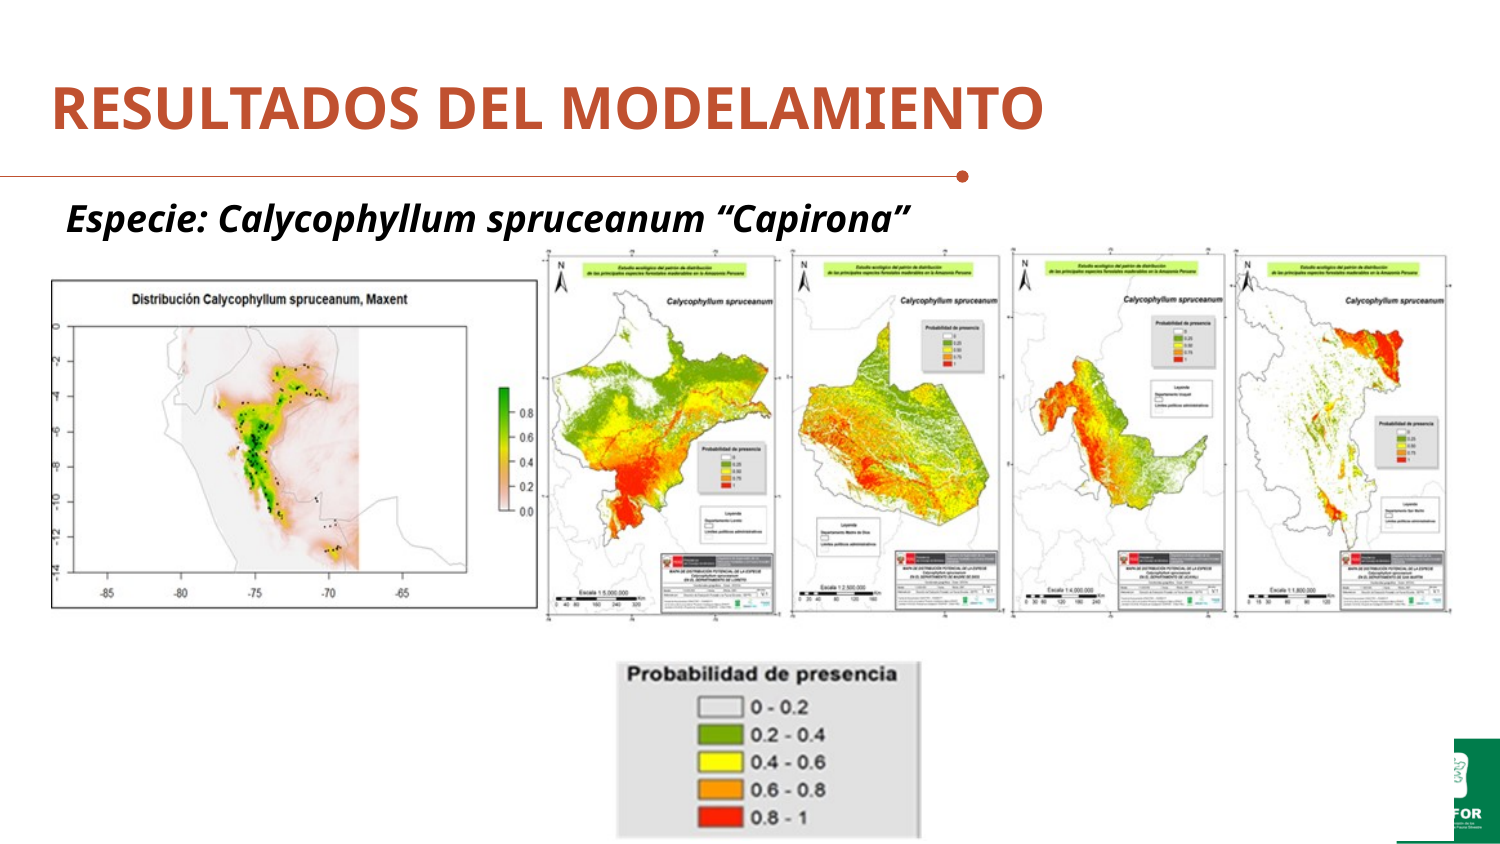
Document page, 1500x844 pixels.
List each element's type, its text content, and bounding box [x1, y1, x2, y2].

picture [50, 246, 1484, 841]
title RESULTADOS DEL MODELAMIENTO [35, 55, 1135, 152]
text_box Especie: Calycophyllum spruceanum “Capirona” [51, 187, 1243, 245]
